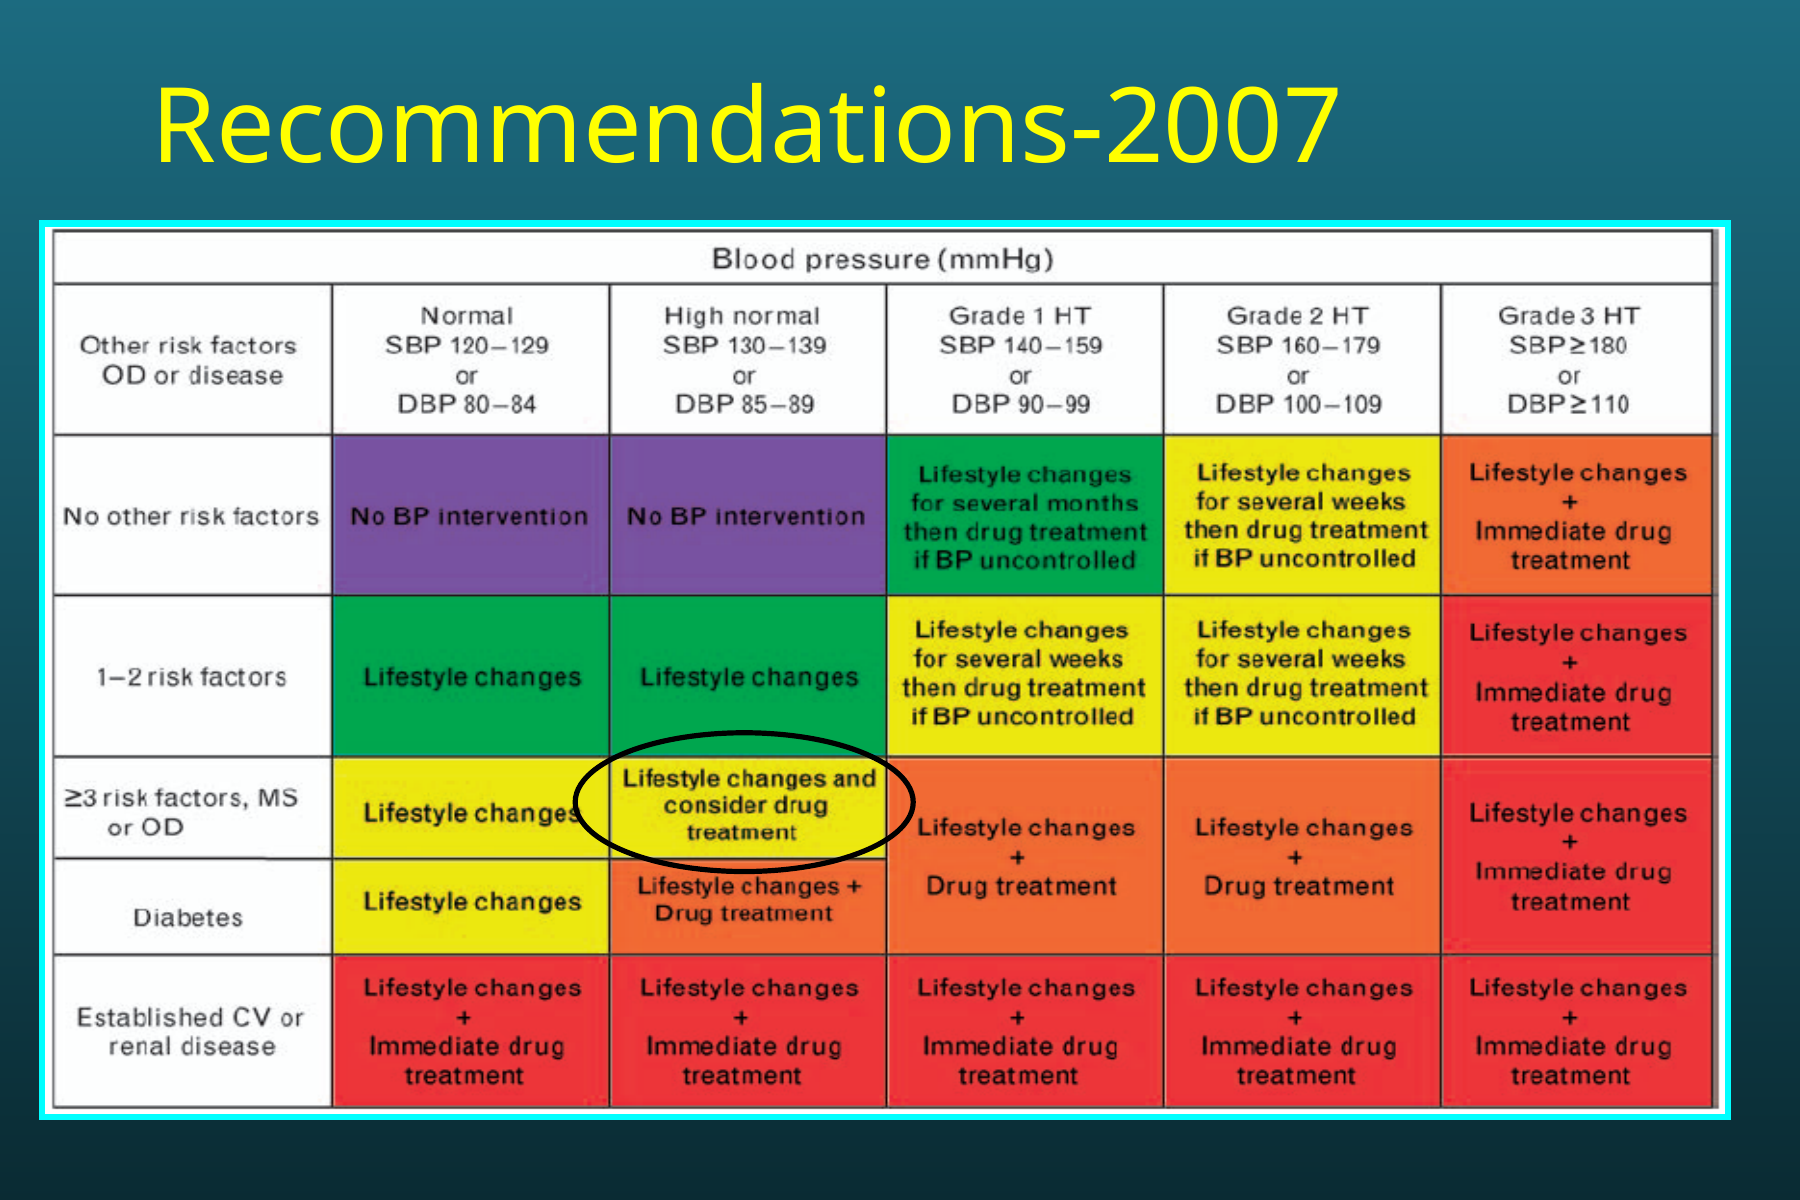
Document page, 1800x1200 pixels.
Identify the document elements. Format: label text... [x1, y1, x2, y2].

picture [44, 226, 1726, 1115]
title Recommendations-2007 [134, 0, 1664, 220]
